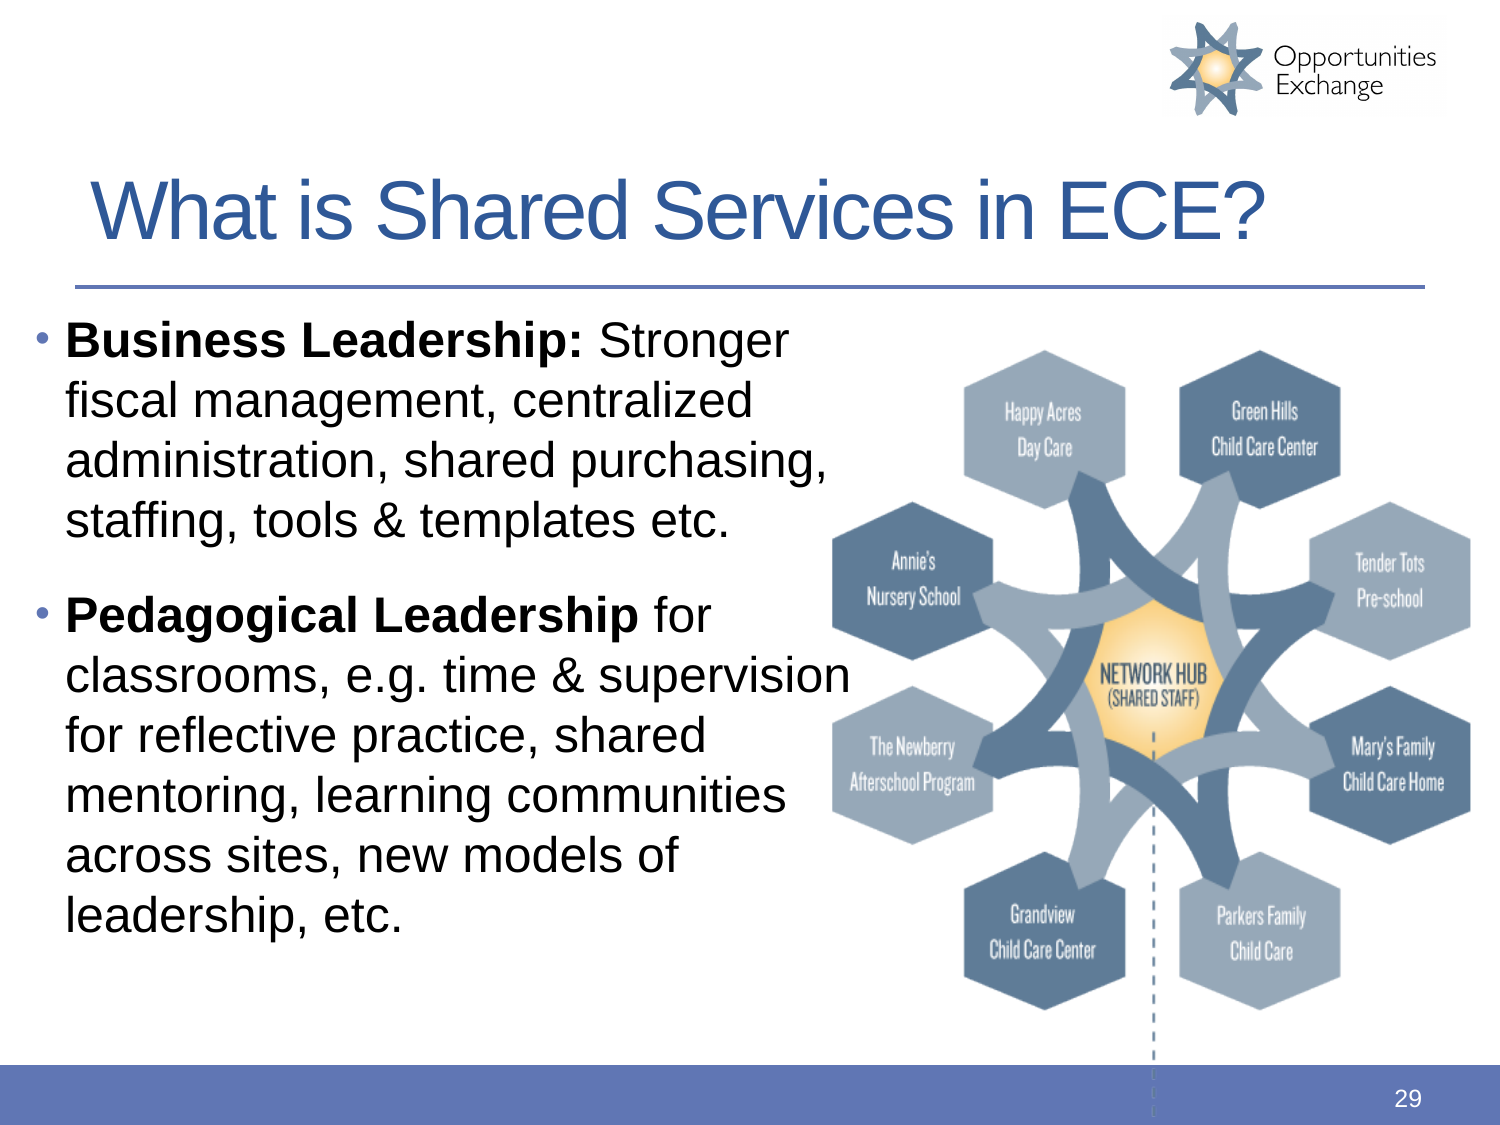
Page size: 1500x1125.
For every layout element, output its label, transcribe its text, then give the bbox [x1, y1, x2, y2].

title What is Shared Services in ECE? [75, 125, 1425, 288]
list Business Leadership: Stronger fiscal management, centralized administration, shared purchasing, staffing, tools & templates etc. Pedagogical Leadership for classrooms, e.g. time & supervision for reflective practice, shared mentoring, learning communities across sites, new models of leadership, etc. [0, 299, 888, 1025]
picture [1162, 15, 1447, 117]
picture [762, 337, 1500, 1125]
